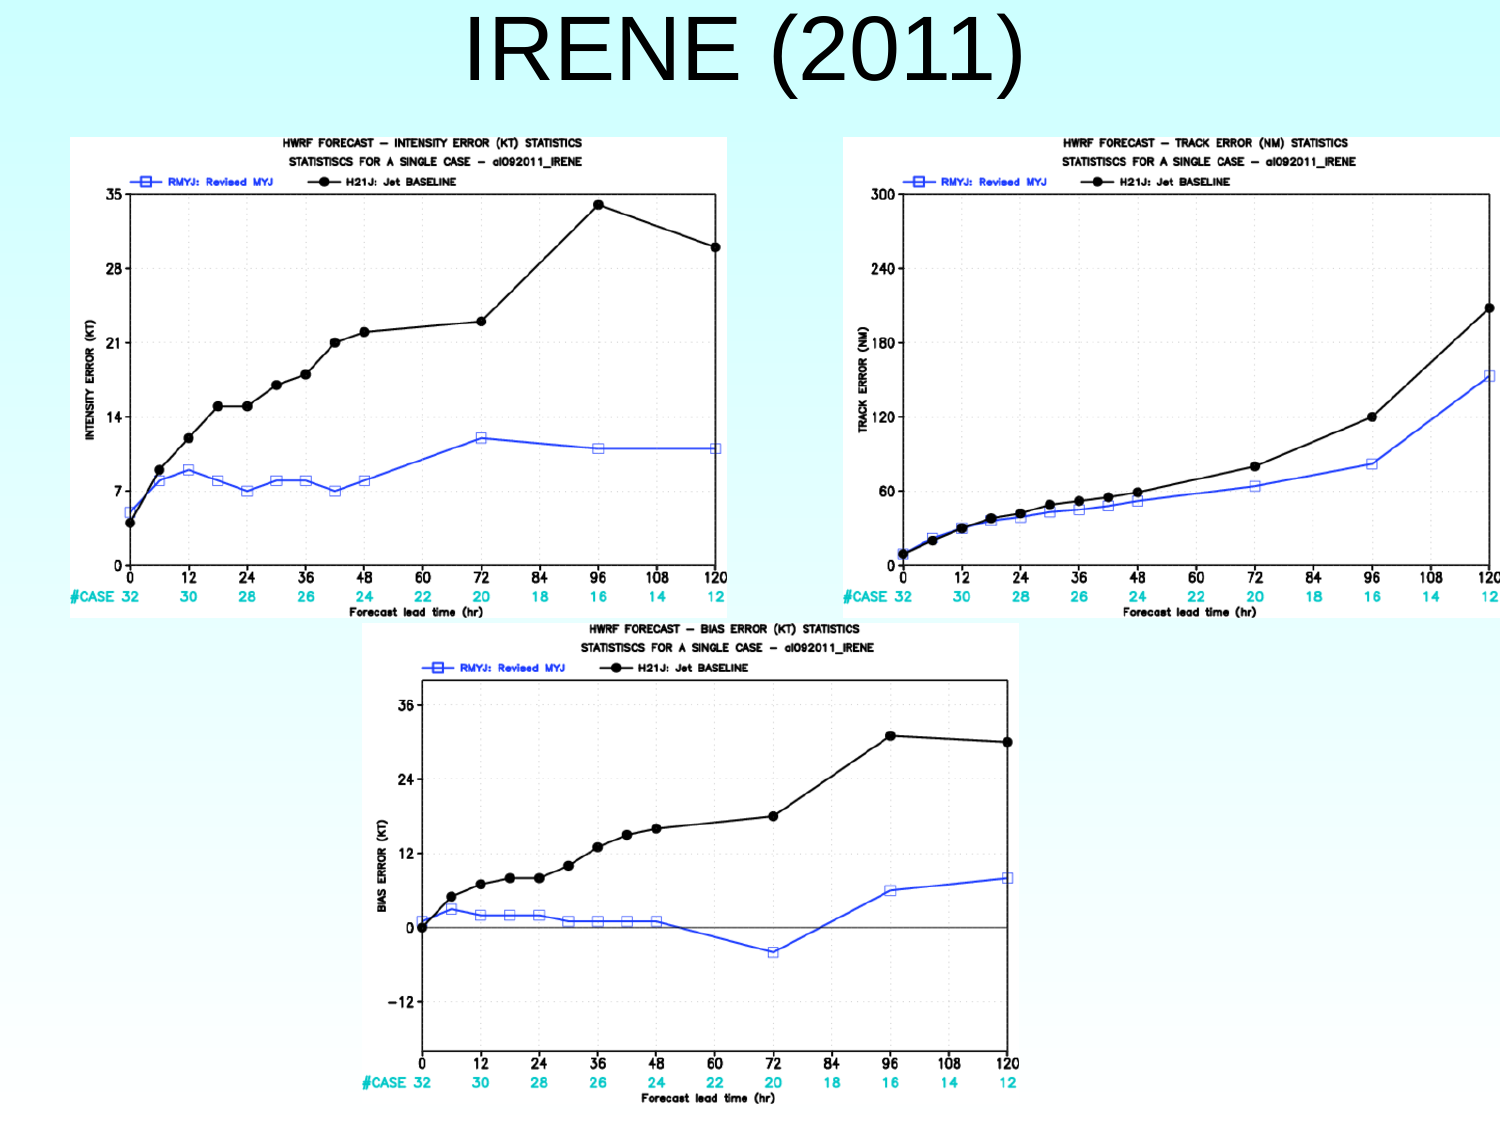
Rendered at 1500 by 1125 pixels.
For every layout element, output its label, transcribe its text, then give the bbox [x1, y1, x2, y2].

picture [69, 137, 727, 618]
title IRENE (2011) [69, 0, 1421, 138]
picture [843, 137, 1500, 618]
picture [362, 623, 1019, 1104]
